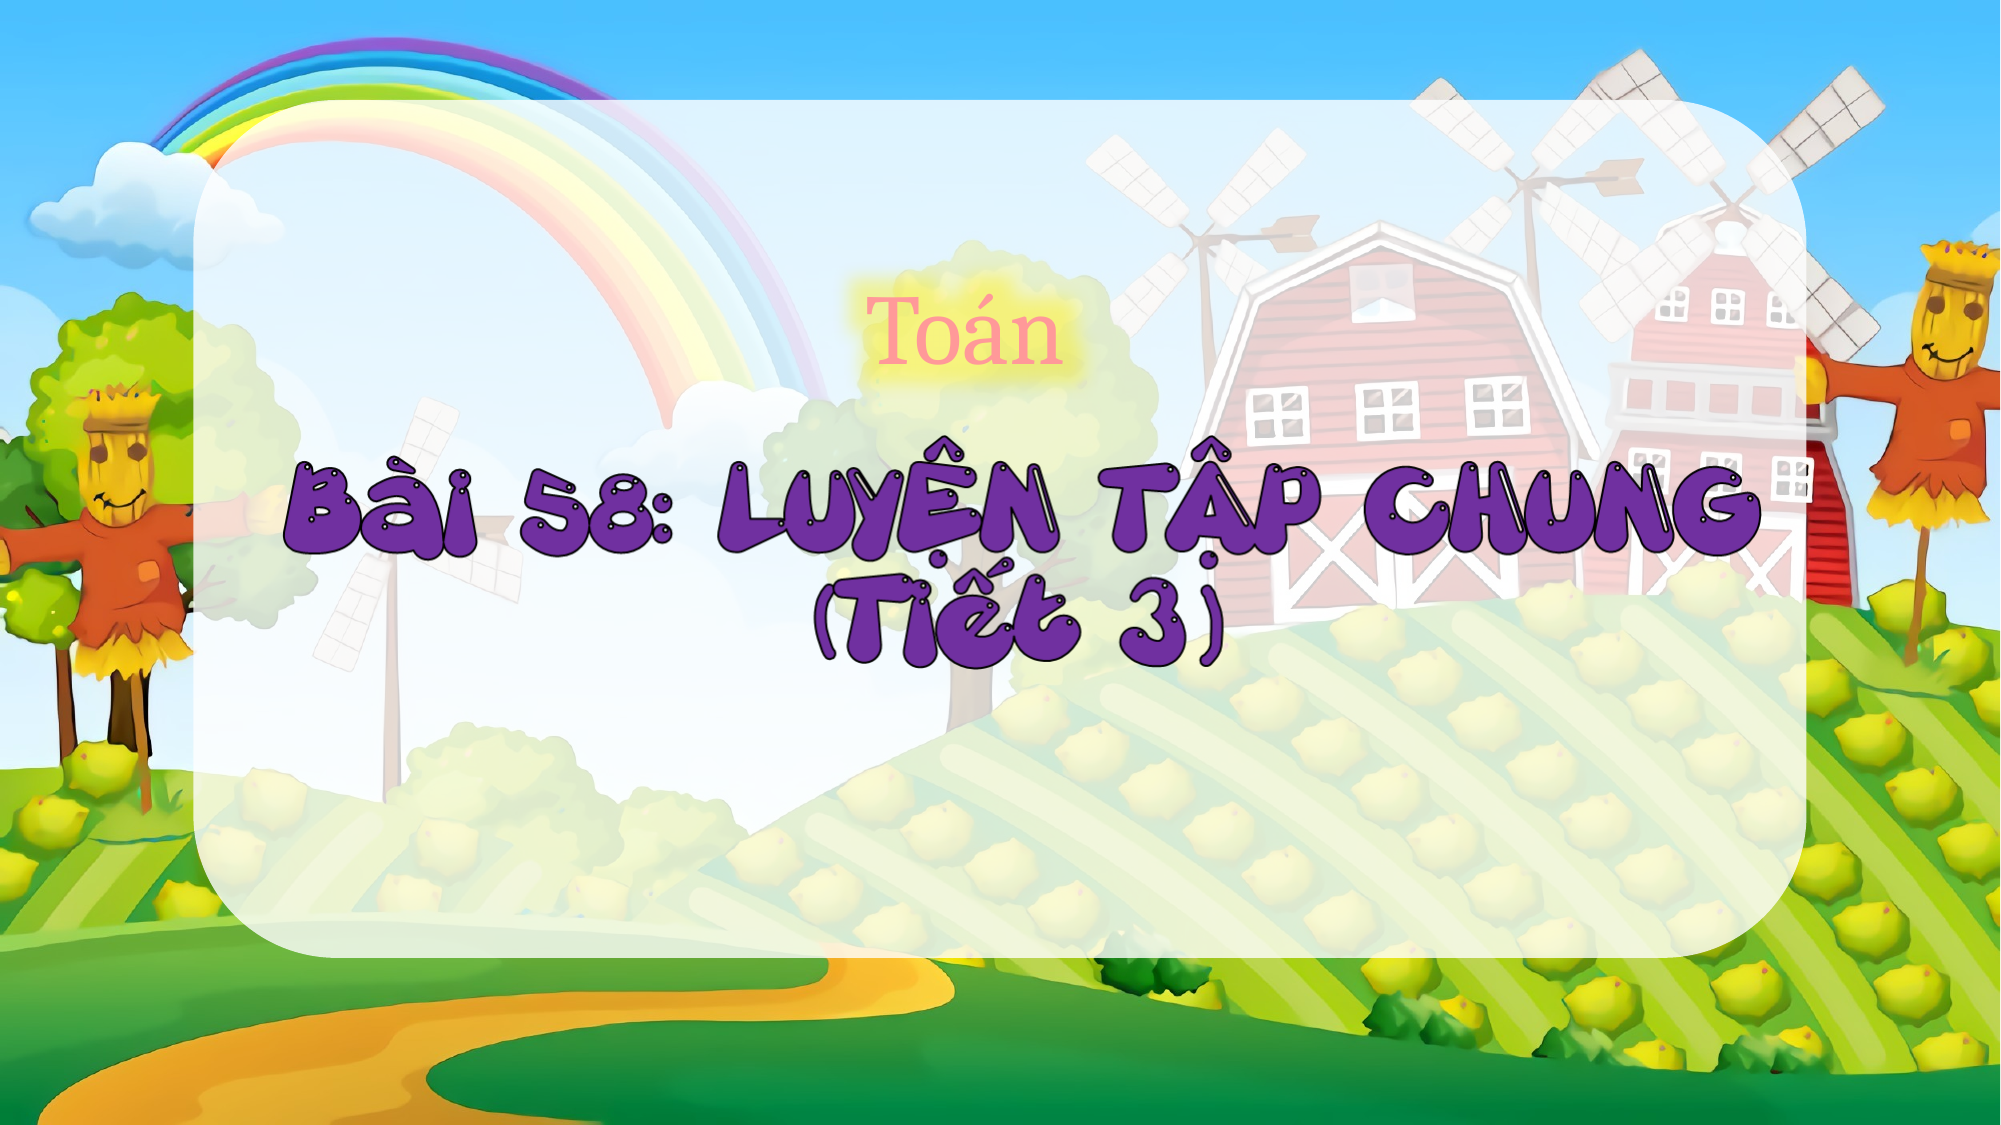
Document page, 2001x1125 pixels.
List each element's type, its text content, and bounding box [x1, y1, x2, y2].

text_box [725, 231, 1208, 418]
picture [0, 0, 2001, 1125]
text_box [191, 97, 1809, 960]
text_box Toán [750, 256, 1181, 392]
